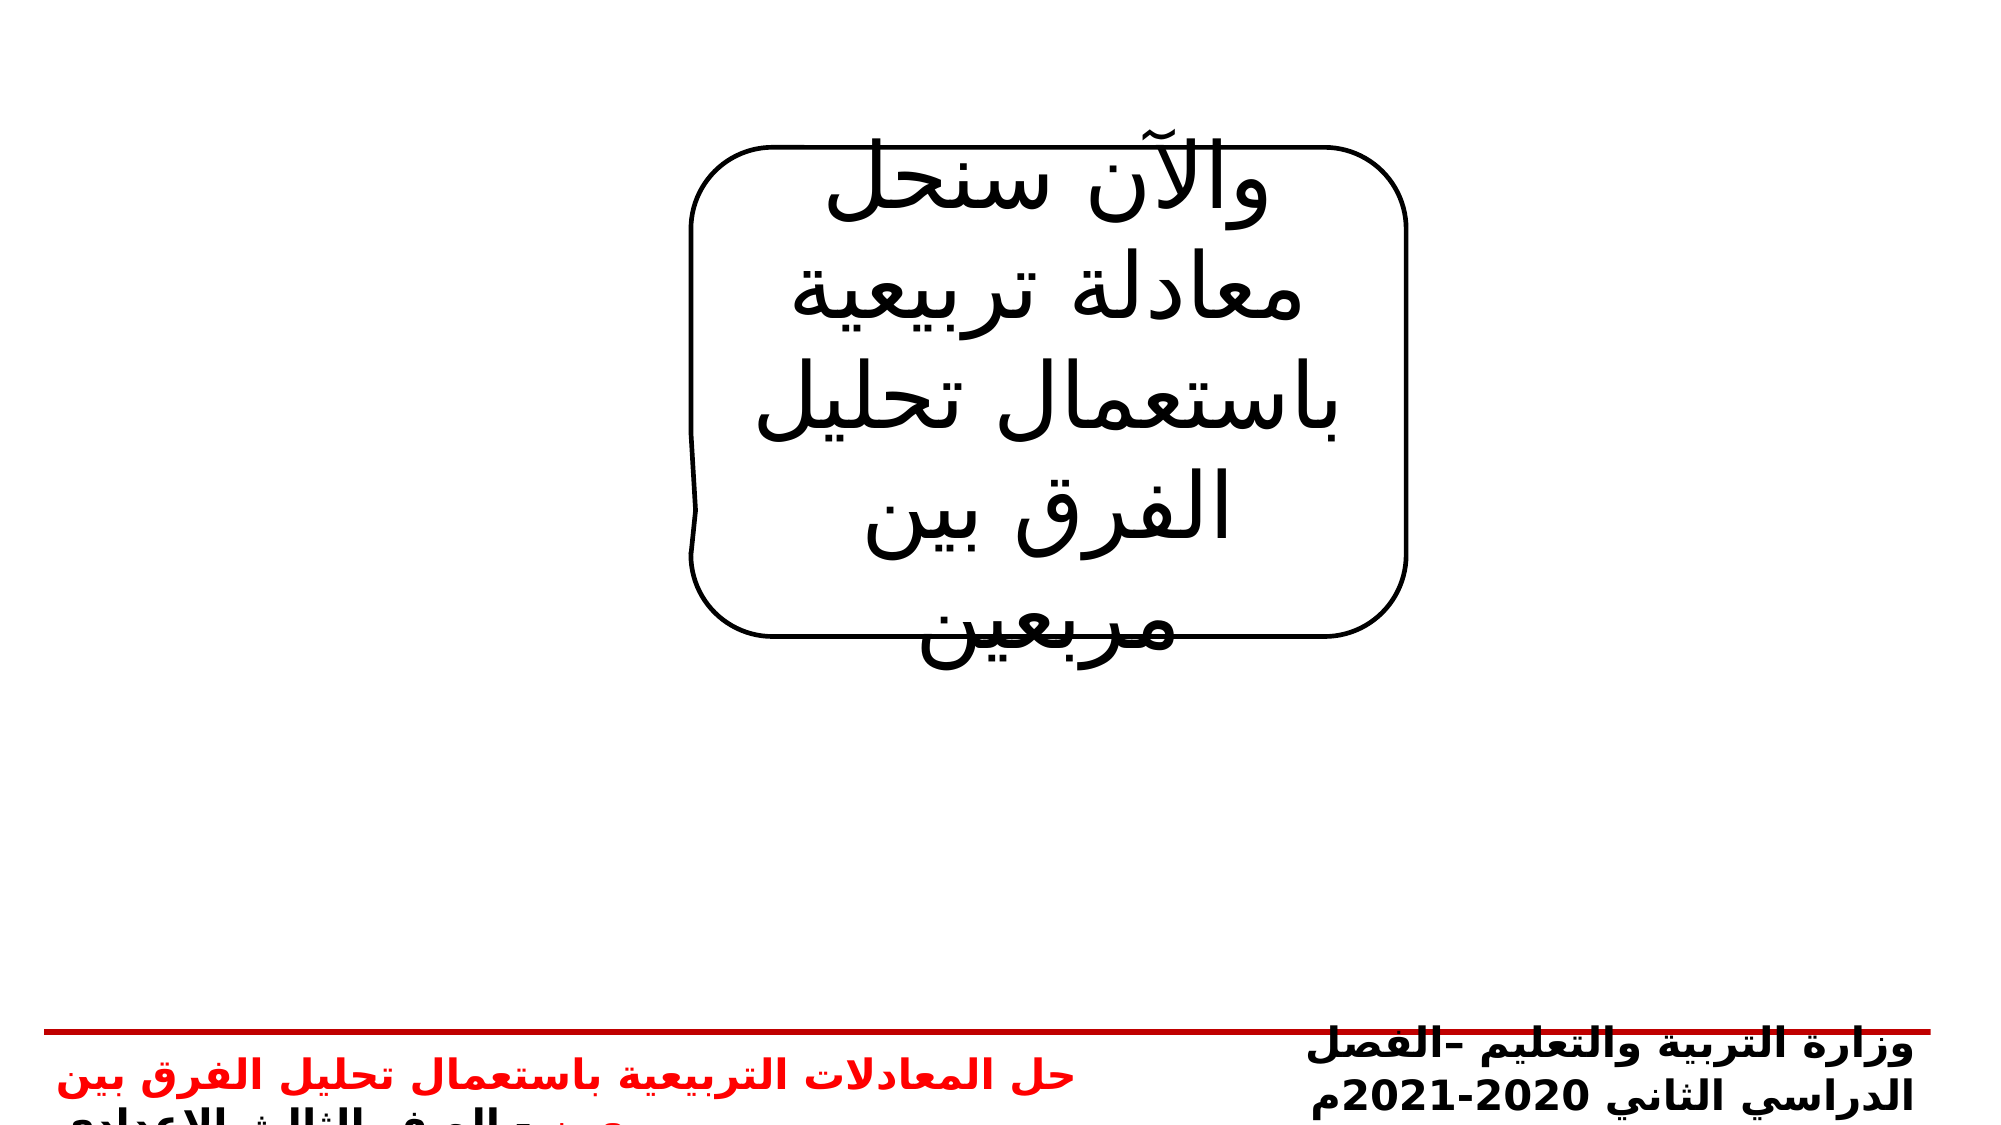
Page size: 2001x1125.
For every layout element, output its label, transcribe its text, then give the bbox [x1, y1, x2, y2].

text_box والآن سنحل معادلة تربيعية باستعمال تحليل الفرق بين مربعين [689, 146, 1408, 638]
